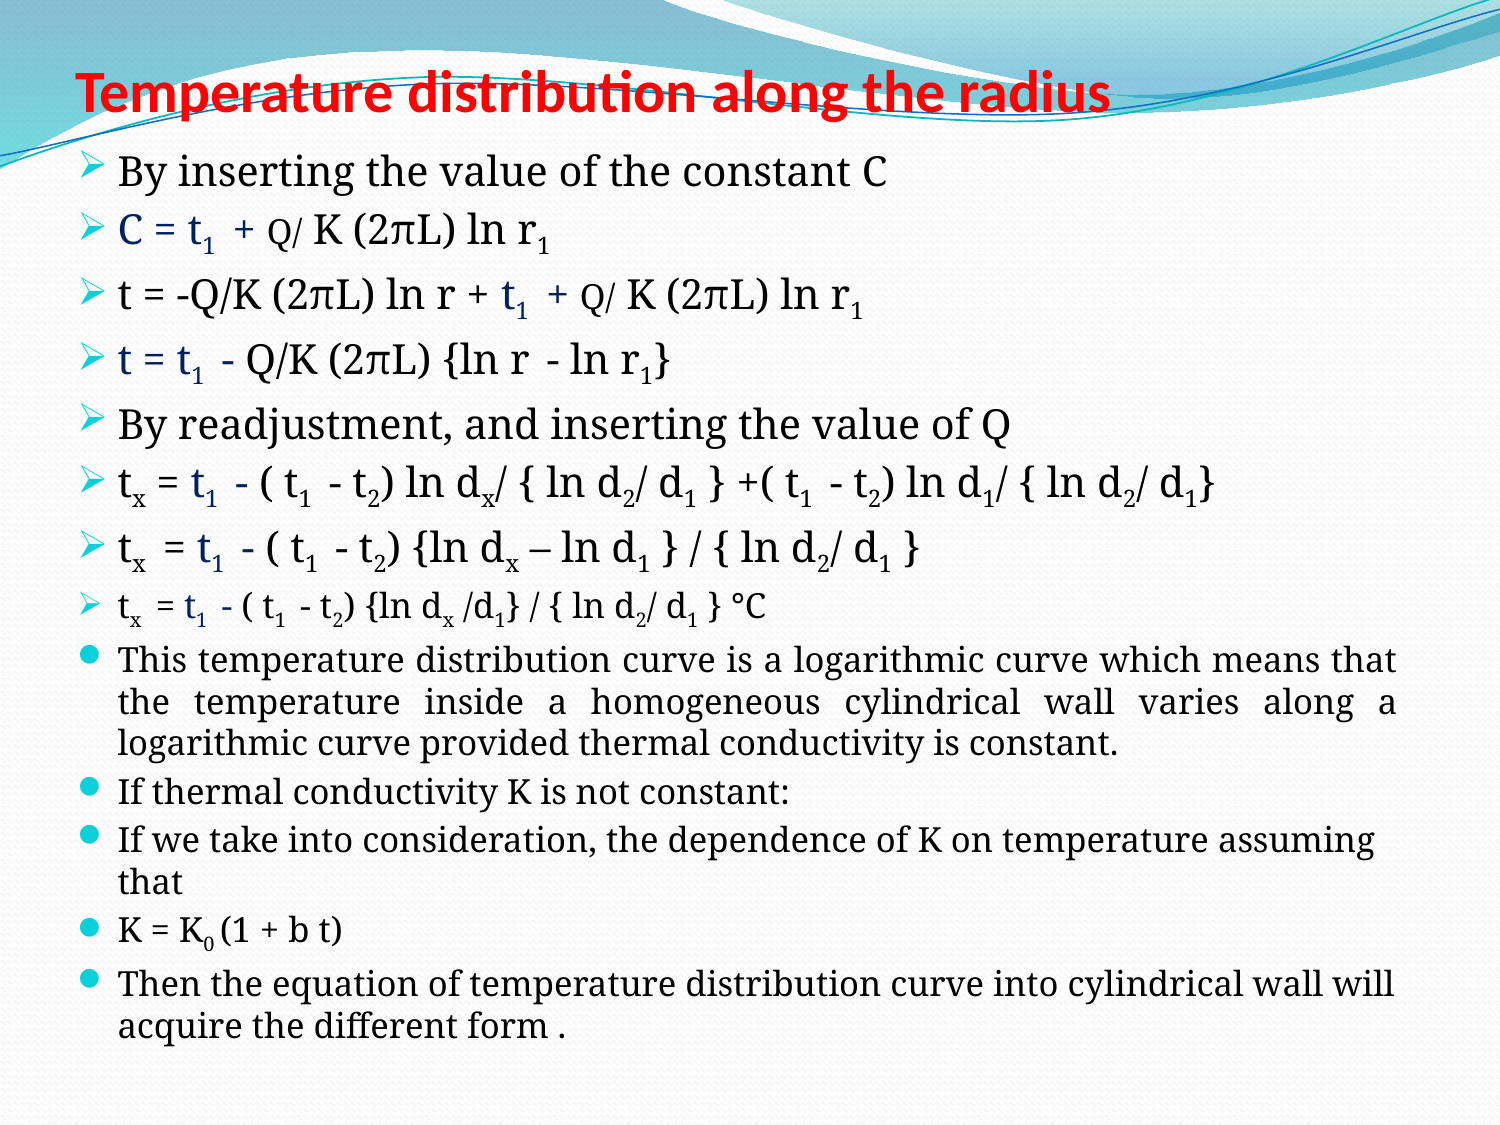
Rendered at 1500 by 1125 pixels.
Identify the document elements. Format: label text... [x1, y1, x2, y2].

list By inserting the value of the constant C C = t1 + Q/ K (2πL) ln r1 t = -Q/K (2πL) ln r + t1 + Q/ K (2πL) ln r1 t = t1 - Q/K (2πL) {ln r - ln r1} By readjustment, and inserting the value of Q tx = t1 - ( t1 - t2) ln dx/ { ln d2/ d1 } +( t1 - t2) ln d1/ { ln d2/ d1} tx = t1 - ( t1 - t2) {ln dx – ln d1 } / { ln d2/ d1 } tx = t1 - ( t1 - t2) {ln dx /d1} / { ln d2/ d1 } °C This temperature distribution curve is a logarithmic curve which means that the temperature inside a homogeneous cylindrical wall varies along a logarithmic curve provided thermal conductivity is constant. If thermal conductivity K is not constant: If we take into consideration, the dependence of K on temperature assuming that K = K0 (1 + b t) Then the equation of temperature distribution curve into cylindrical wall will acquire the different form . [62, 137, 1413, 1063]
title Temperature distribution along the radius [75, 45, 1425, 125]
